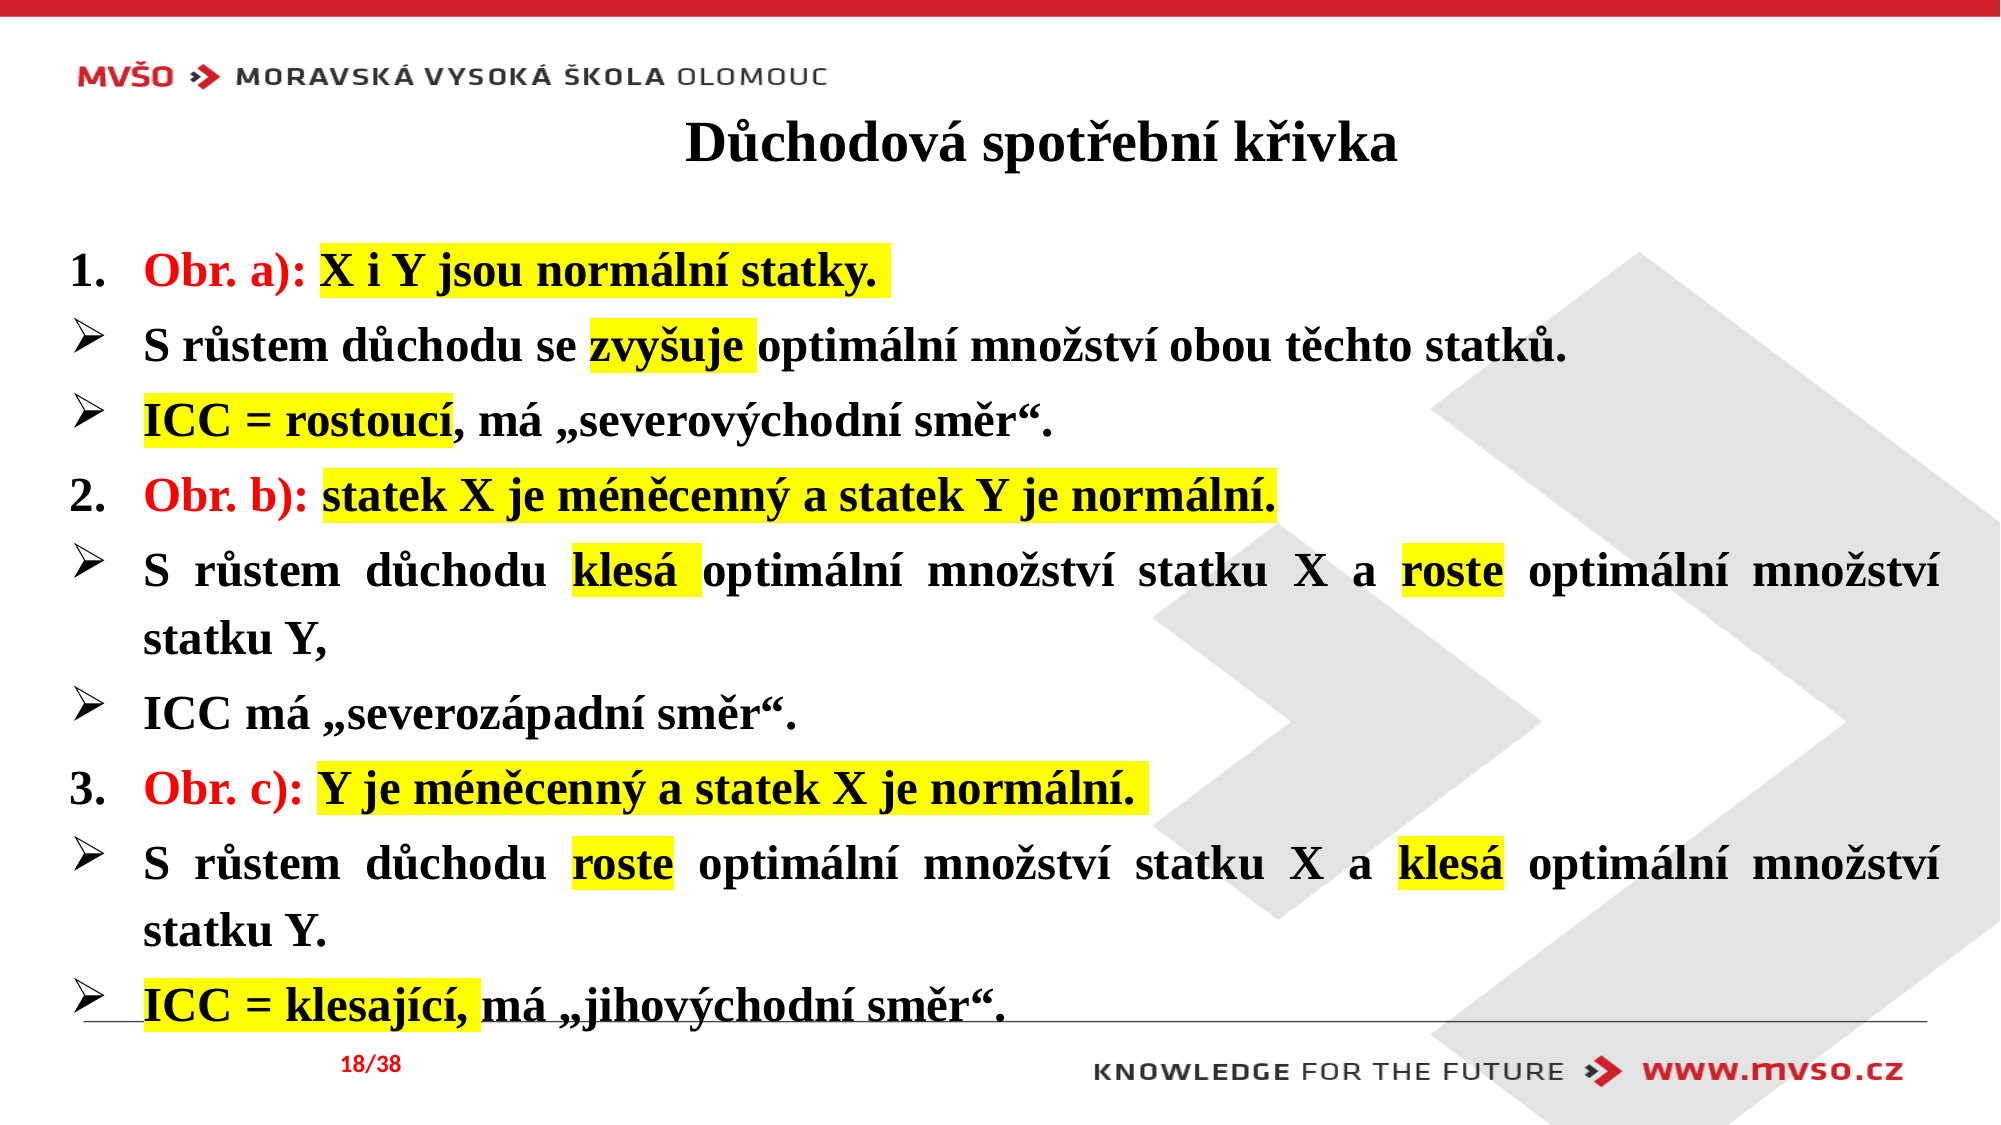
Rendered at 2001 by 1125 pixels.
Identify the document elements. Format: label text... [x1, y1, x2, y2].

title Důchodová spotřební křivka [227, 86, 1857, 190]
list Obr. a): X i Y jsou normální statky. S růstem důchodu se zvyšuje optimální množství obou těchto statků. ICC = rostoucí, má „severovýchodní směr“. Obr. b): statek X je méněcenný a statek Y je normální. S růstem důchodu klesá optimální množství statku X a roste optimální množství statku Y, ICC má „severozápadní směr“. Obr. c): Y je méněcenný a statek X je normální. S růstem důchodu roste optimální množství statku X a klesá optimální množství statku Y. ICC = klesající, má „jihovýchodní směr“. [55, 221, 1956, 1041]
picture [0, 0, 2001, 1125]
text_box 18/38 [324, 1040, 463, 1085]
